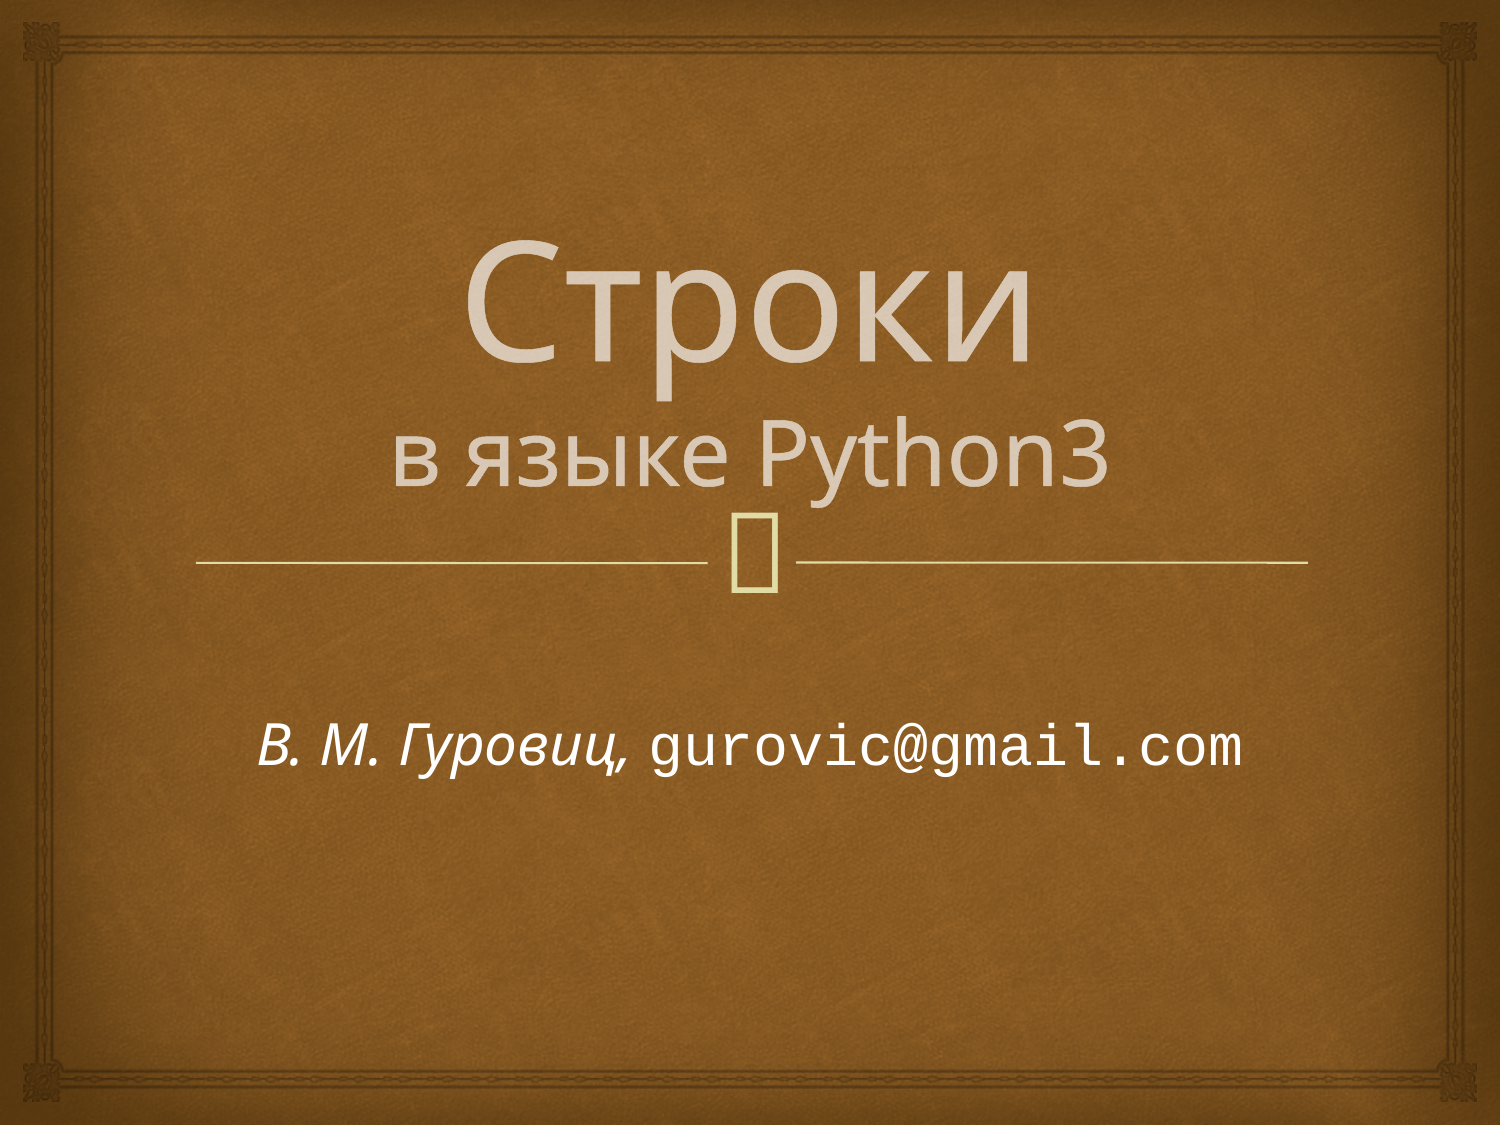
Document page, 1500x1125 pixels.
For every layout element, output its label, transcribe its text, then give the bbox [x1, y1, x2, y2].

picture [0, 0, 1500, 1125]
title Строки в языке Python3 [194, 227, 1306, 512]
subtitle В. М. Гуровиц, gurovic@gmail.com [225, 618, 1275, 906]
